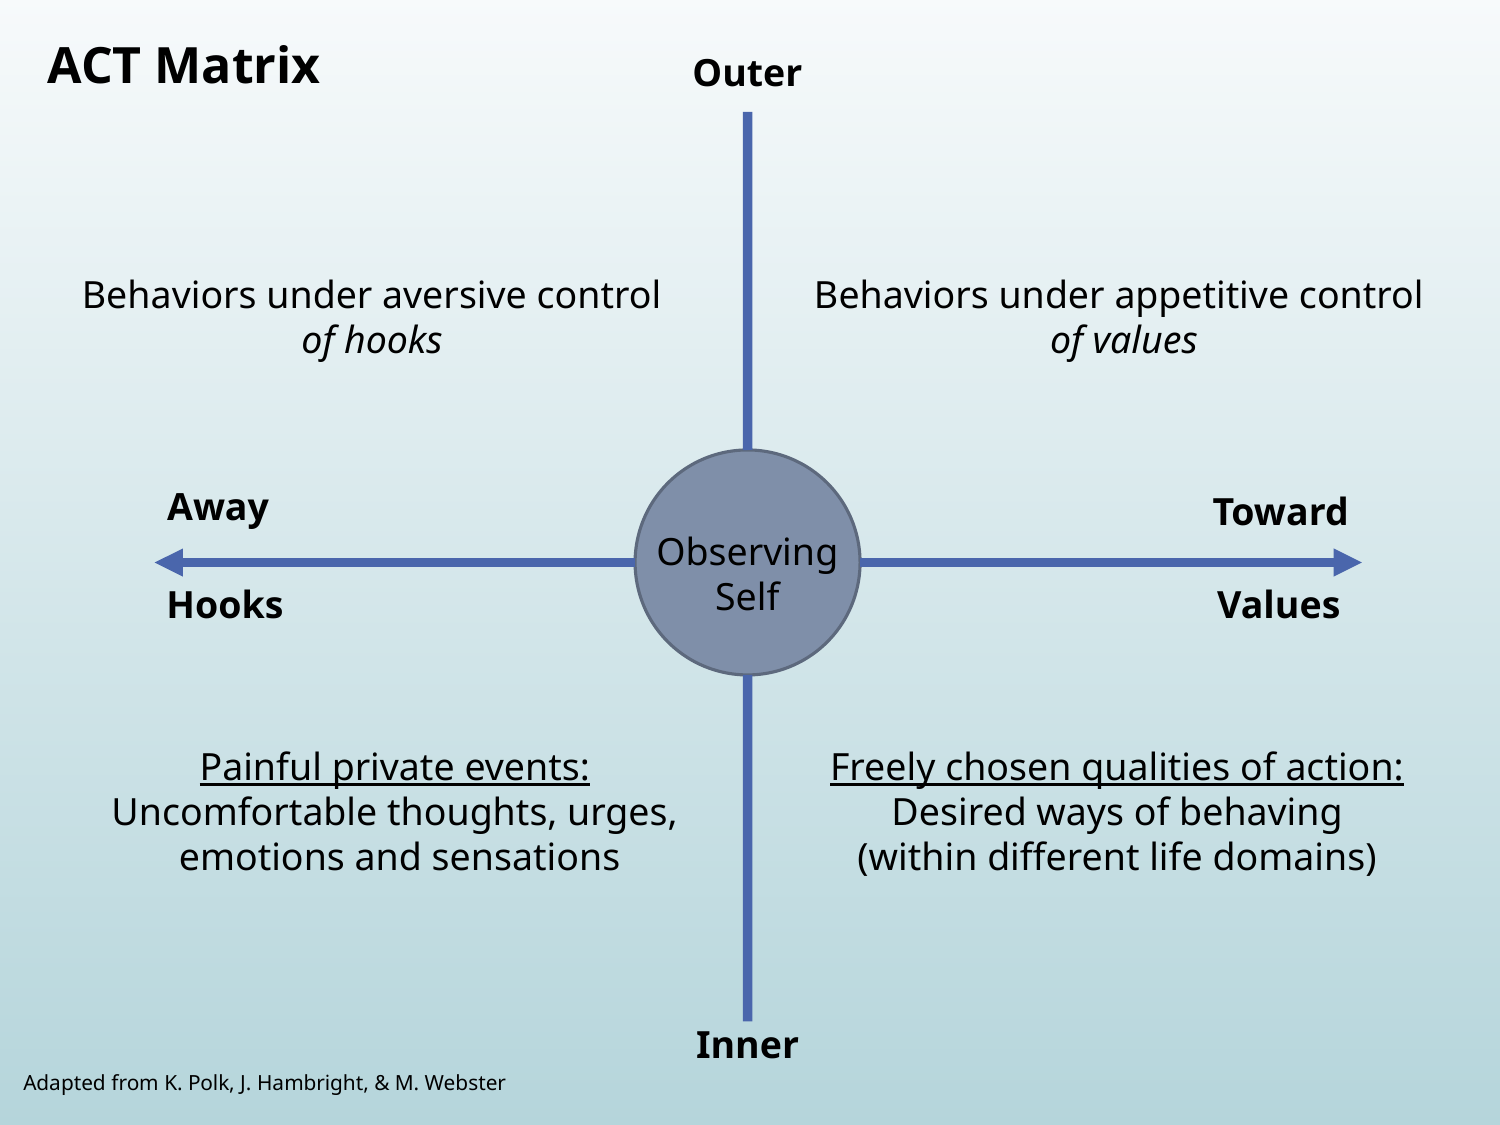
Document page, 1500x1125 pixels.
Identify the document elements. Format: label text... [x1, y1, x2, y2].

text_box Values [1202, 576, 1356, 634]
text_box Away [152, 475, 284, 536]
text_box Observing Self [641, 520, 854, 626]
text_box Freely chosen qualities of action: Desired ways of behaving (within different life domains) [815, 735, 1420, 886]
text_box ACT Matrix [32, 26, 336, 101]
text_box Inner [681, 1013, 814, 1074]
text_box Adapted from K. Polk, J. Hambright, & M. Webster [8, 1061, 522, 1102]
text_box Hooks [151, 573, 299, 634]
text_box [854, 521, 862, 604]
text_box Outer [677, 41, 818, 102]
text_box Behaviors under aversive control of hooks [67, 264, 677, 369]
text_box [633, 521, 641, 604]
text_box Behaviors under appetitive control of values [799, 263, 1439, 369]
text_box [652, 626, 843, 677]
text_box [641, 448, 854, 520]
text_box Painful private events: Uncomfortable thoughts, urges, emotions and sensations [96, 735, 694, 886]
text_box Toward [1197, 480, 1364, 541]
